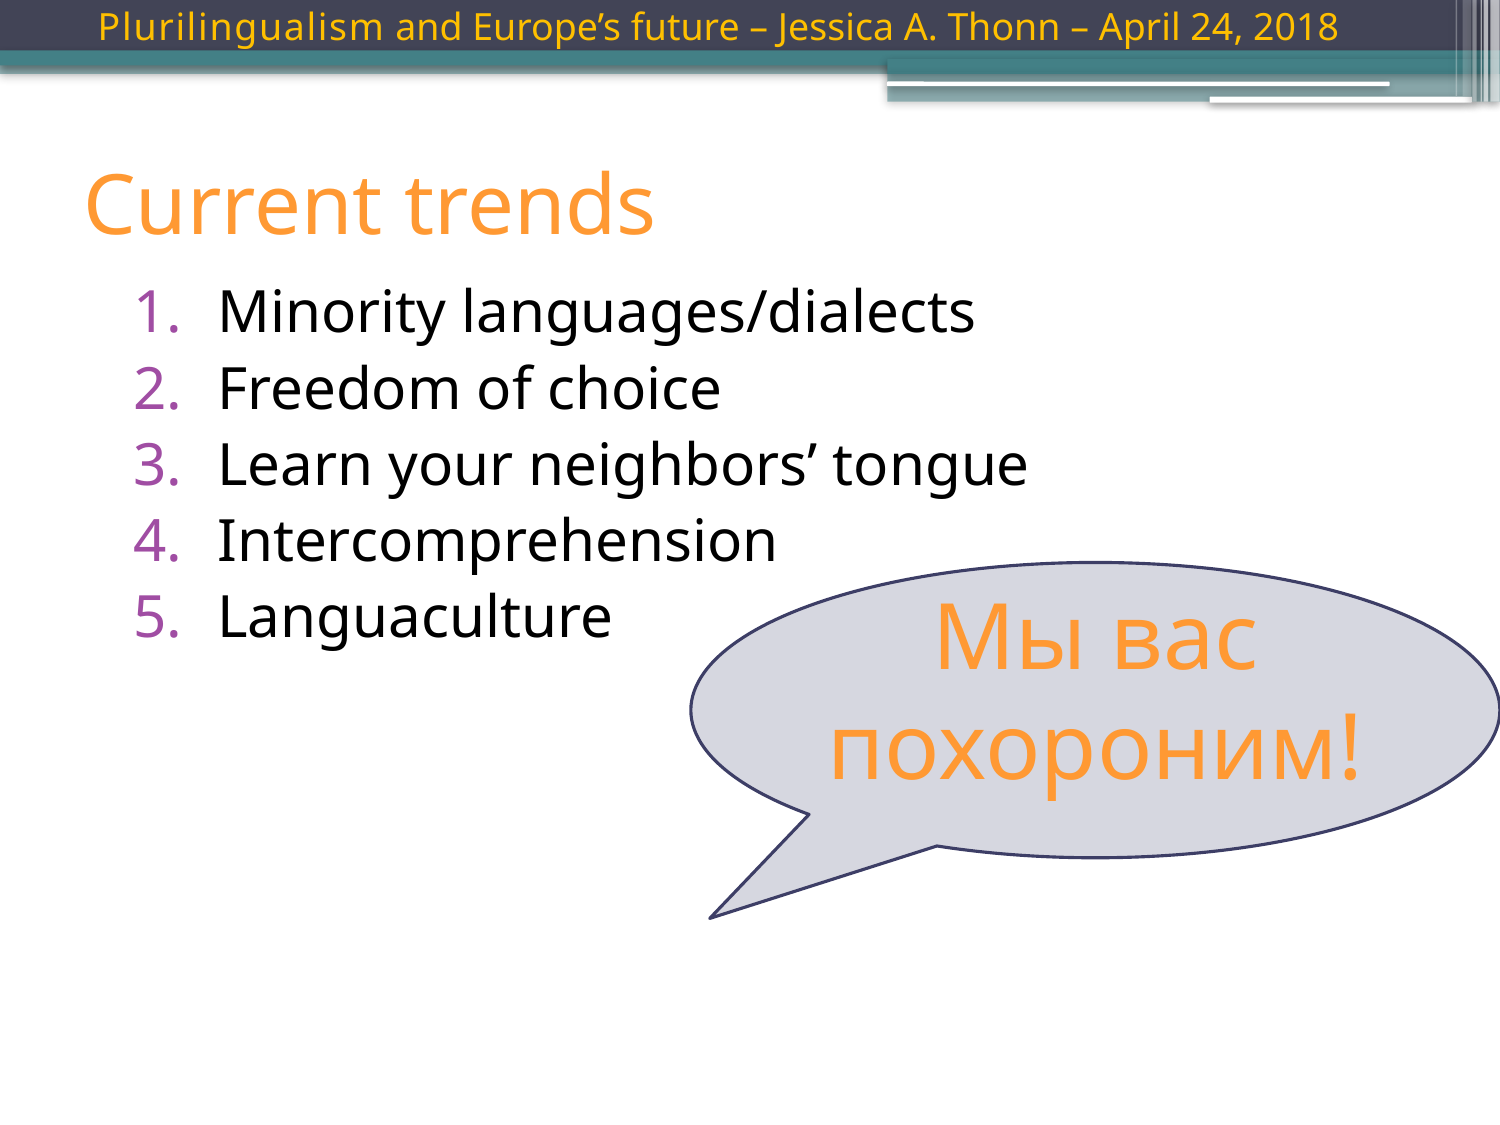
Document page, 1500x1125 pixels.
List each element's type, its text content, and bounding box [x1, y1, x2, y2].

list Minority languages/dialects Freedom of choice Learn your neighbors’ tongue Intercomprehension Languaculture [100, 267, 1451, 705]
text_box Мы вас похороним! [689, 560, 1500, 920]
title Current trends [68, 113, 1419, 289]
text_box Plurilingualism and Europe’s future – Jessica A. Thonn – April 24, 2018 [64, 0, 1415, 63]
